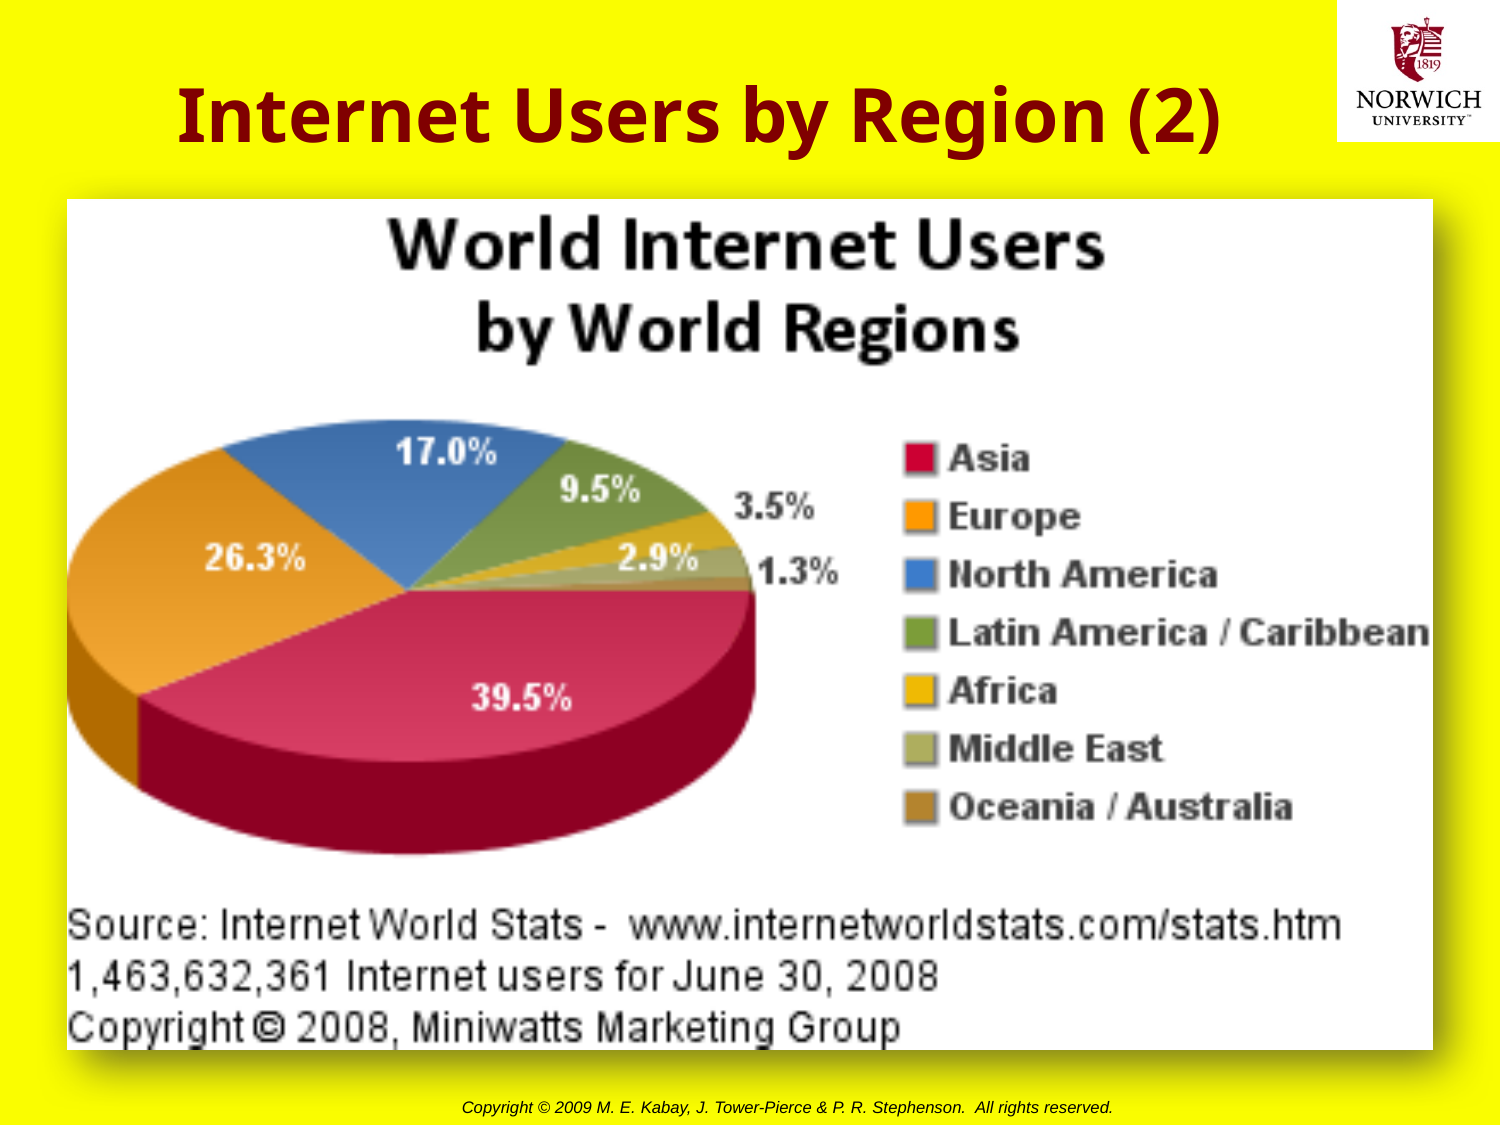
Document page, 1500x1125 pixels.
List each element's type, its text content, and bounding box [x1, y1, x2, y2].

picture [1337, 0, 1500, 142]
picture [66, 199, 1434, 1051]
title Internet Users by Region (2) [162, 24, 1338, 182]
